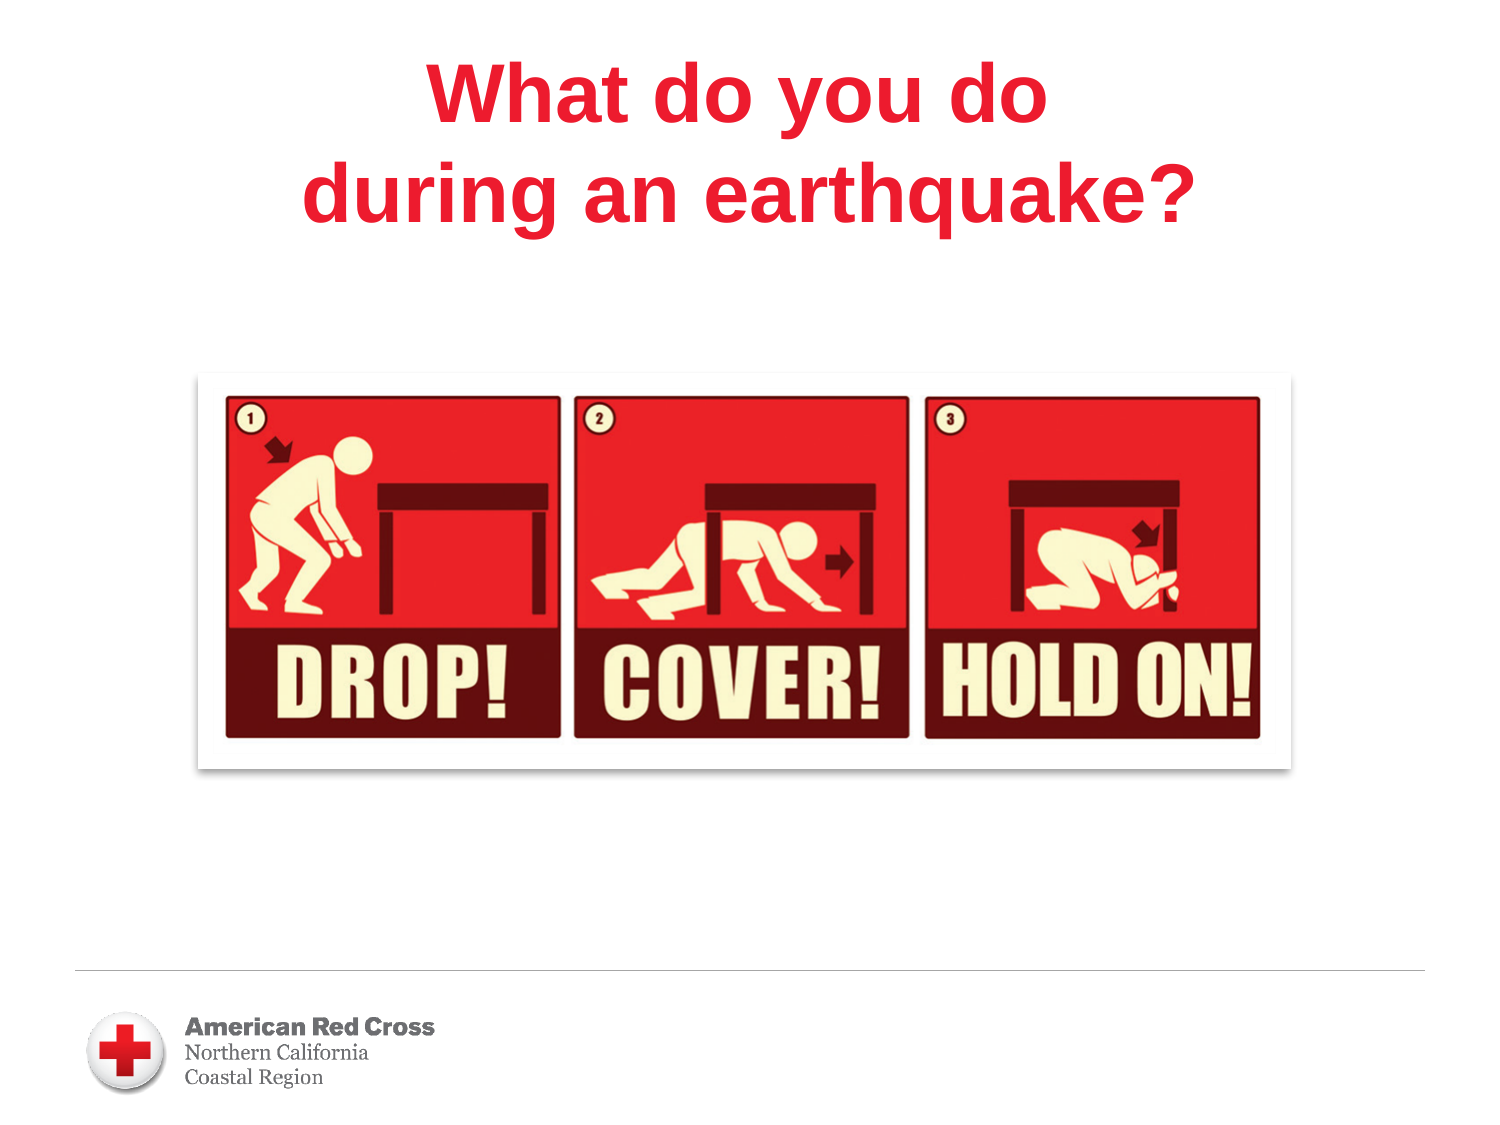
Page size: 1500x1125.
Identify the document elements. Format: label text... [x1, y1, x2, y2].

picture [36, 976, 469, 1125]
title What do you do during an earthquake? [74, 44, 1426, 233]
picture [212, 387, 1277, 755]
